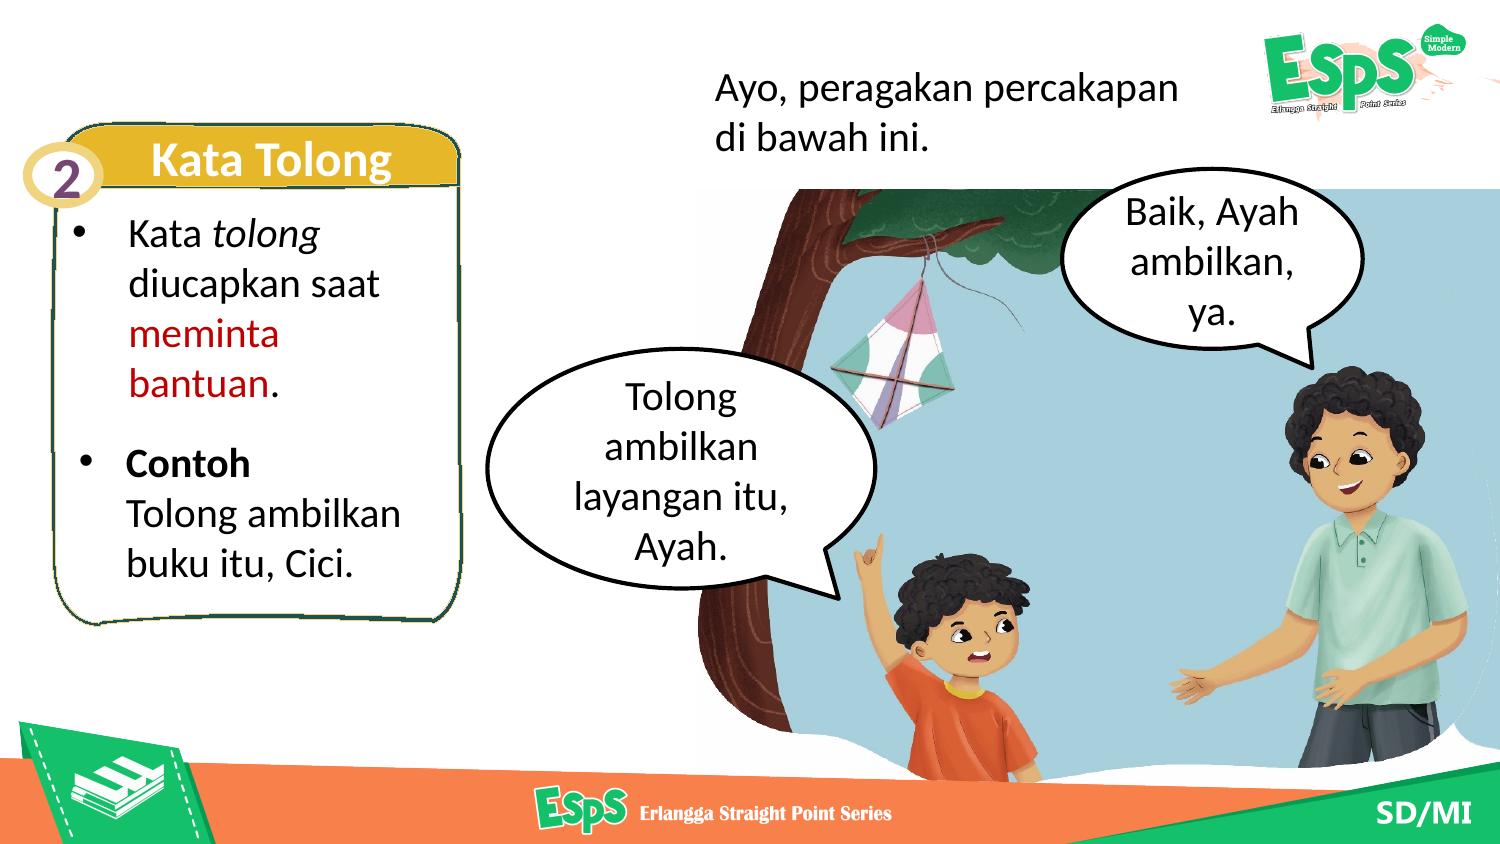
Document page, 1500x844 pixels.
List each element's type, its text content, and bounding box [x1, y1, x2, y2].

text_box Baik, Ayah ambilkan, ya. [1116, 166, 1308, 187]
text_box Ayo, peragakan percakapan di bawah ini. [700, 52, 1213, 168]
picture [0, 189, 1500, 844]
text_box Tolong ambilkan layangan itu, Ayah. [485, 346, 689, 591]
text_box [27, 121, 472, 627]
picture [1262, 24, 1500, 123]
